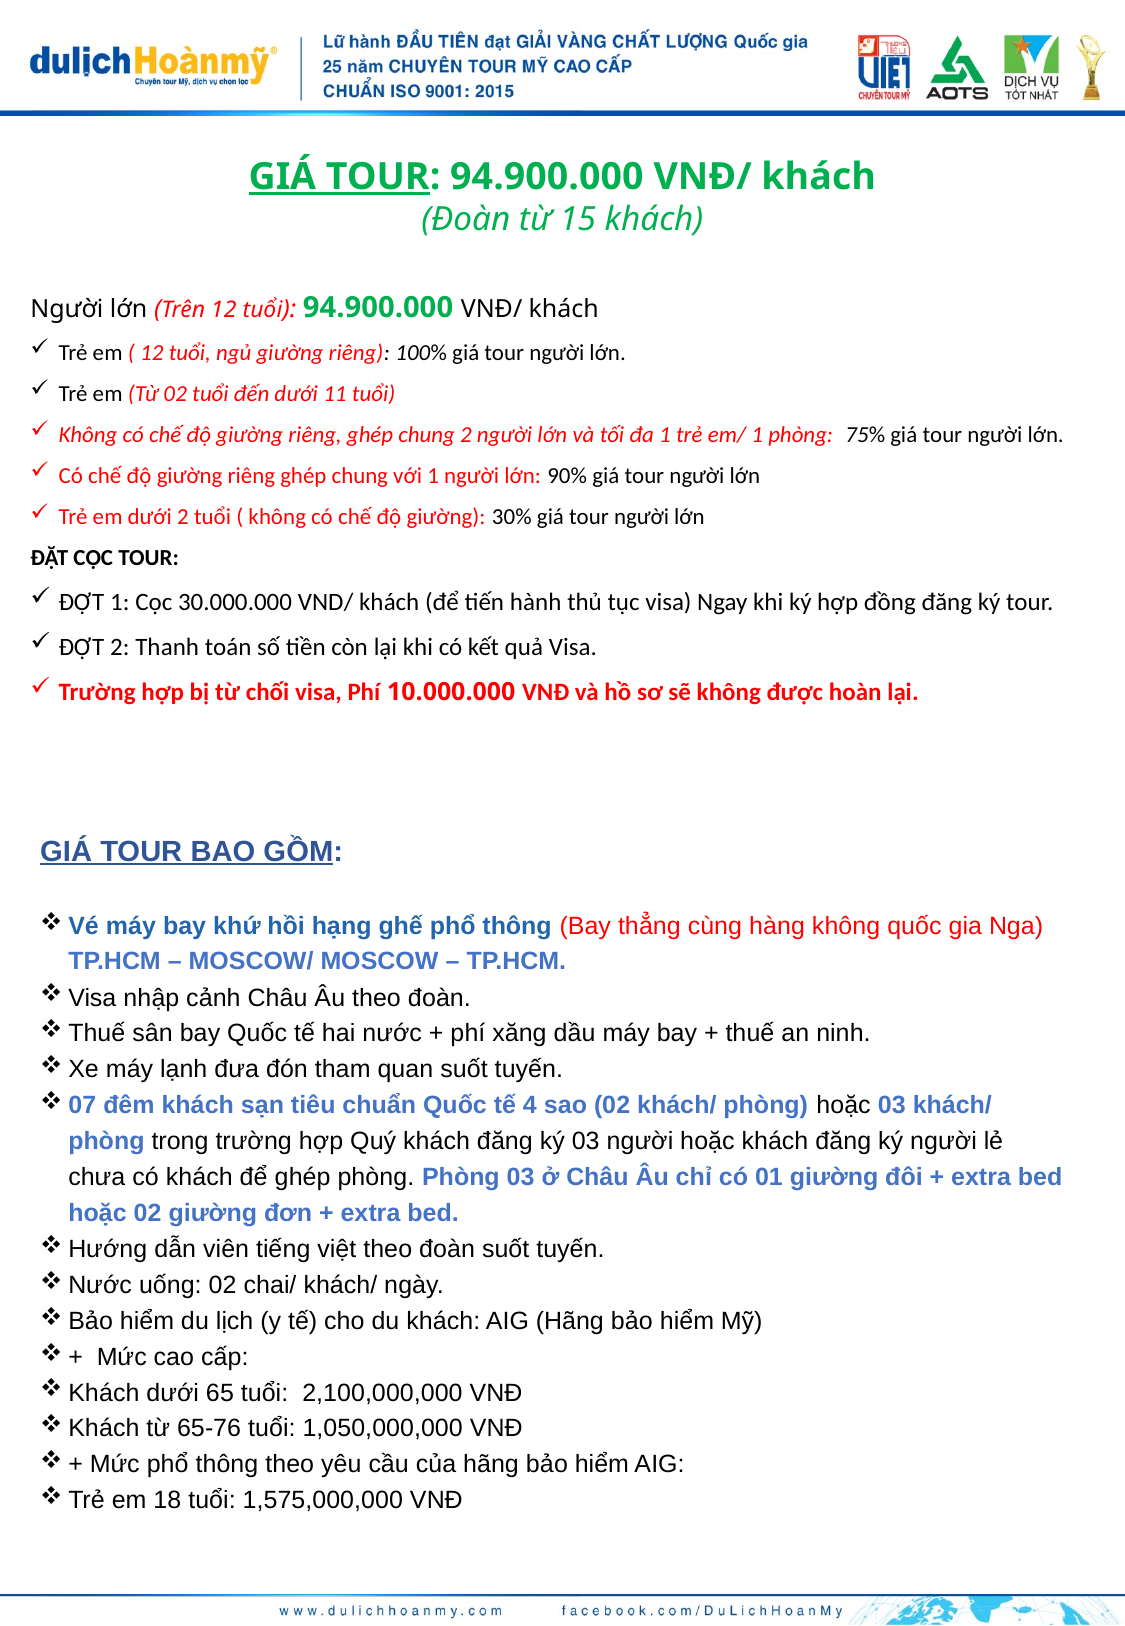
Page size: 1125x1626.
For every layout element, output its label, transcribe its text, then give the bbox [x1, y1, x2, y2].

text_box GIÁ TOUR: 94.900.000 VNĐ/ khách (Đoàn từ 15 khách) [199, 144, 926, 244]
picture [0, 1594, 1125, 1625]
text_box GIÁ TOUR BAO GỒM: [25, 824, 566, 875]
text_box Vé máy bay khứ hồi hạng ghế phổ thông (Bay thẳng cùng hàng không quốc gia Nga) TP.HCM – MOSCOW/ MOSCOW – TP.HCM. Visa nhập cảnh Châu Âu theo đoàn. Thuế sân bay Quốc tế hai nước + phí xăng dầu máy bay + thuế an ninh. Xe máy lạnh đưa đón tham quan suốt tuyến. 07 đêm khách sạn tiêu chuẩn Quốc tế 4 sao (02 khách/ phòng) hoặc 03 khách/ phòng trong trường hợp Quý khách đăng ký 03 người hoặc khách đăng ký người lẻ chưa có khách để ghép phòng. Phòng 03 ở Châu Âu chỉ có 01 giường đôi + extra bed hoặc 02 giường đơn + extra bed. Hướng dẫn viên tiếng việt theo đoàn suốt tuyến. Nước uống: 02 chai/ khách/ ngày. Bảo hiểm du lịch (y tế) cho du khách: AIG (Hãng bảo hiểm Mỹ) + Mức cao cấp: Khách dưới 65 tuổi: 2,100,000,000 VNĐ Khách từ 65-76 tuổi: 1,050,000,000 VNĐ + Mức phổ thông theo yêu cầu của hãng bảo hiểm AIG: Trẻ em 18 tuổi: 1,575,000,000 VNĐ [25, 895, 1082, 1528]
picture [0, 0, 1125, 116]
text_box Người lớn (Trên 12 tuổi): 94.900.000 VNĐ/ khách Trẻ em ( 12 tuổi, ngủ giường riêng): 100% giá tour người lớn. Trẻ em (Từ 02 tuổi đến dưới 11 tuổi) Không có chế độ giường riêng, ghép chung 2 người lớn và tối đa 1 trẻ em/ 1 phòng: 75% giá tour người lớn. Có chế độ giường riêng ghép chung với 1 người lớn: 90% giá tour người lớn Trẻ em dưới 2 tuổi ( không có chế độ giường): 30% giá tour người lớn ĐẶT CỌC TOUR: ĐỢT 1: Cọc 30.000.000 VND/ khách (để tiến hành thủ tục visa) Ngay khi ký hợp đồng đăng ký tour. ĐỢT 2: Thanh toán số tiền còn lại khi có kết quả Visa. Trường hợp bị từ chối visa, Phí 10.000.000 VNĐ và hồ sơ sẽ không được hoàn lại. [15, 263, 1082, 825]
